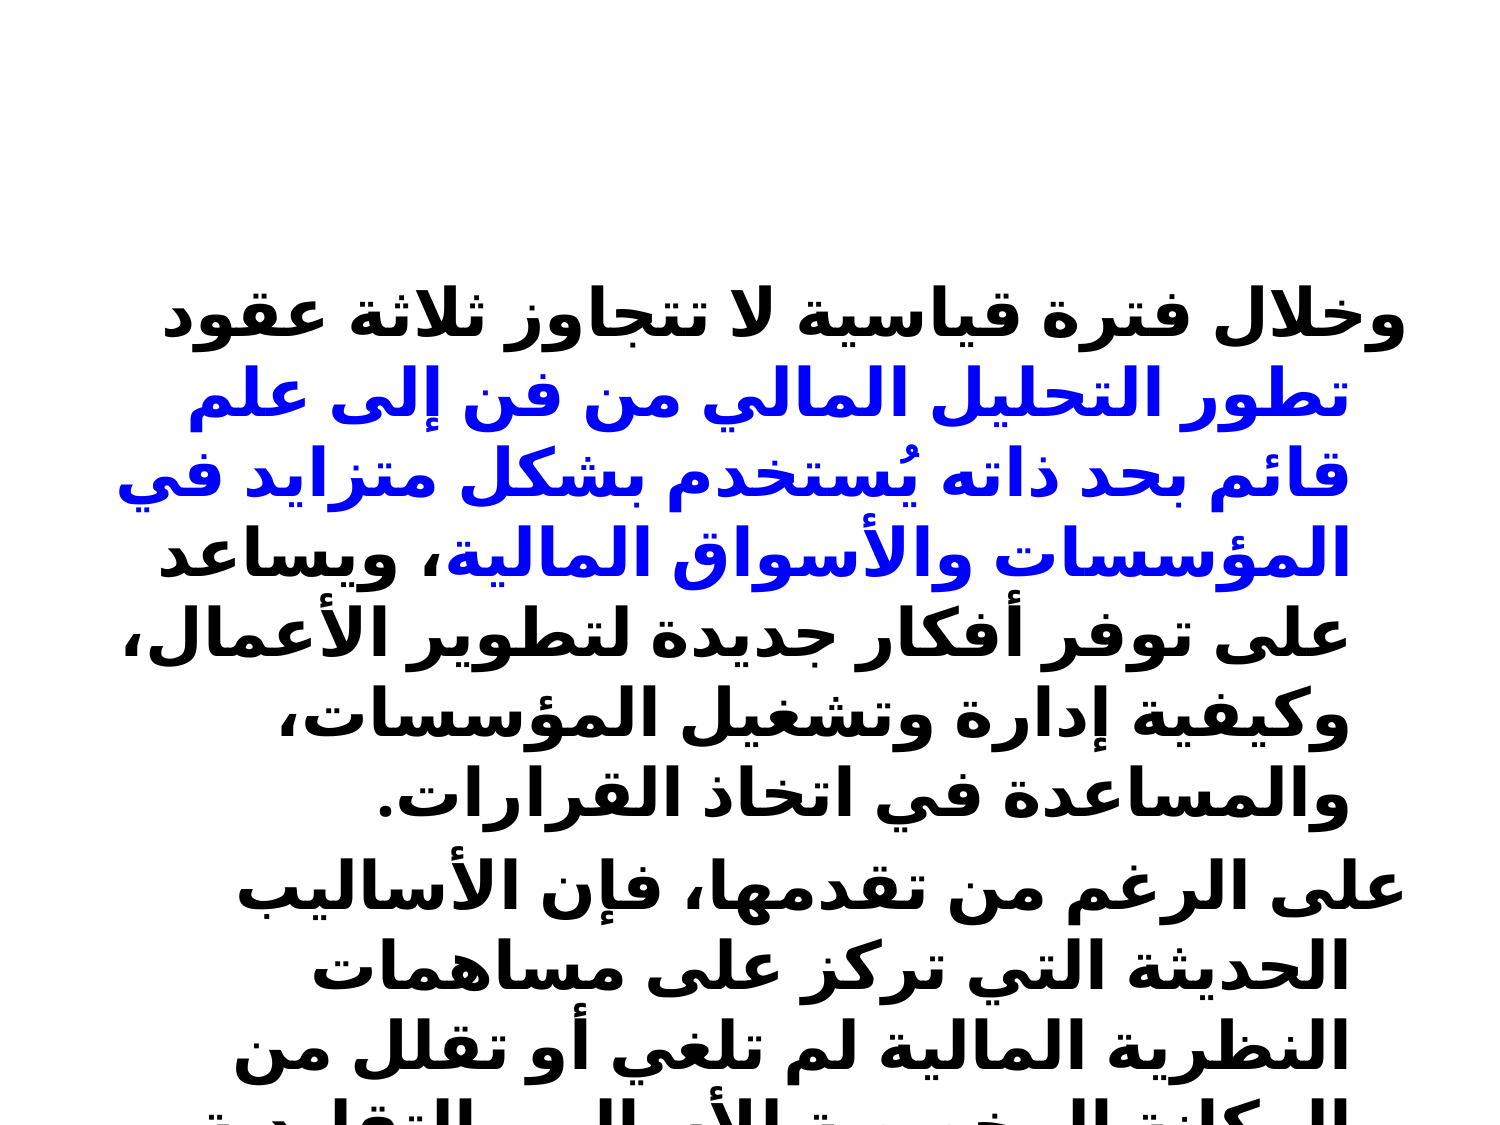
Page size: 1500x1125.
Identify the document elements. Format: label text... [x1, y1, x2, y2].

list وخلال فترة قياسية لا تتجاوز ثلاثة عقود تطور التحليل المالي من فن إلى علم قائم بحد ذاته يُستخدم بشكل متزايد في المؤسسات والأسواق المالية، ويساعد على توفر أفكار جديدة لتطوير الأعمال، وكيفية إدارة وتشغيل المؤسسات، والمساعدة في اتخاذ القرارات. على الرغم من تقدمها، فإن الأساليب الحديثة التي تركز على مساهمات النظرية المالية لم تلغي أو تقلل من المكانة المخصصة للأساليب التقليدية القائمة على تحليل المعلومات المحاسبية. [75, 262, 1425, 1005]
